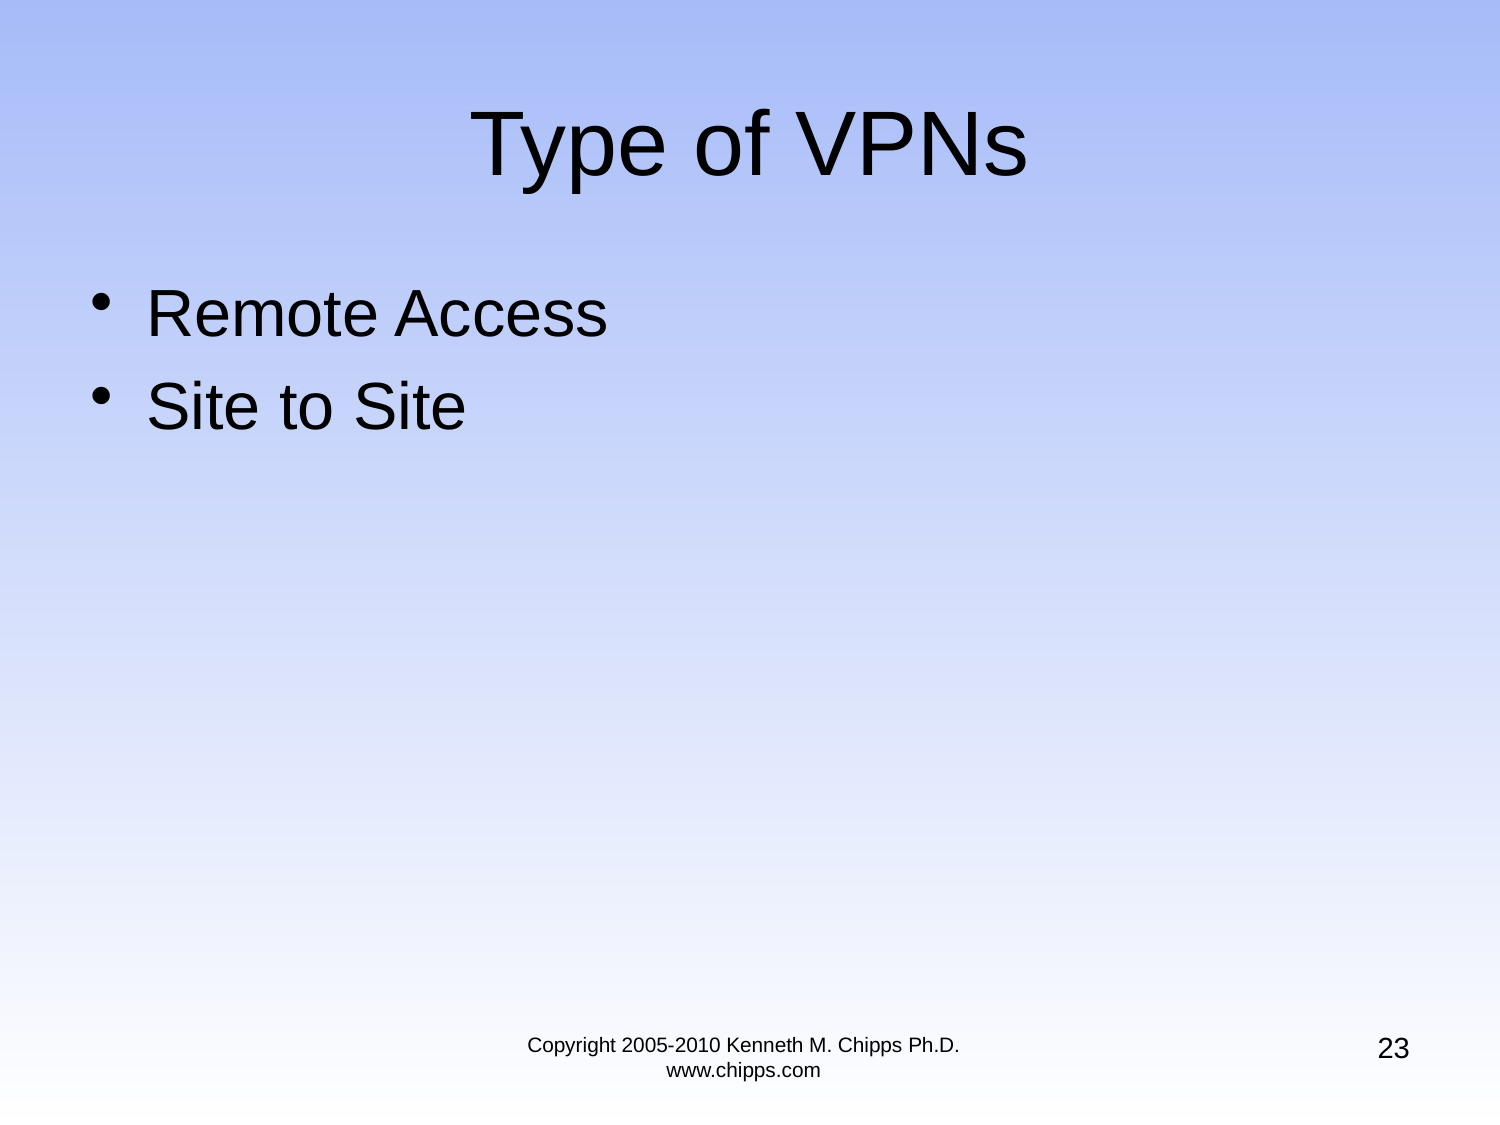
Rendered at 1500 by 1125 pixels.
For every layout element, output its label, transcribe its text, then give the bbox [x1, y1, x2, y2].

title Type of VPNs [74, 44, 1426, 233]
footer Copyright 2005-2010 Kenneth M. Chipps Ph.D. www.chipps.com [437, 1024, 1051, 1103]
list Remote Access Site to Site [74, 262, 1426, 1006]
slide_number 23 [1074, 1021, 1426, 1101]
